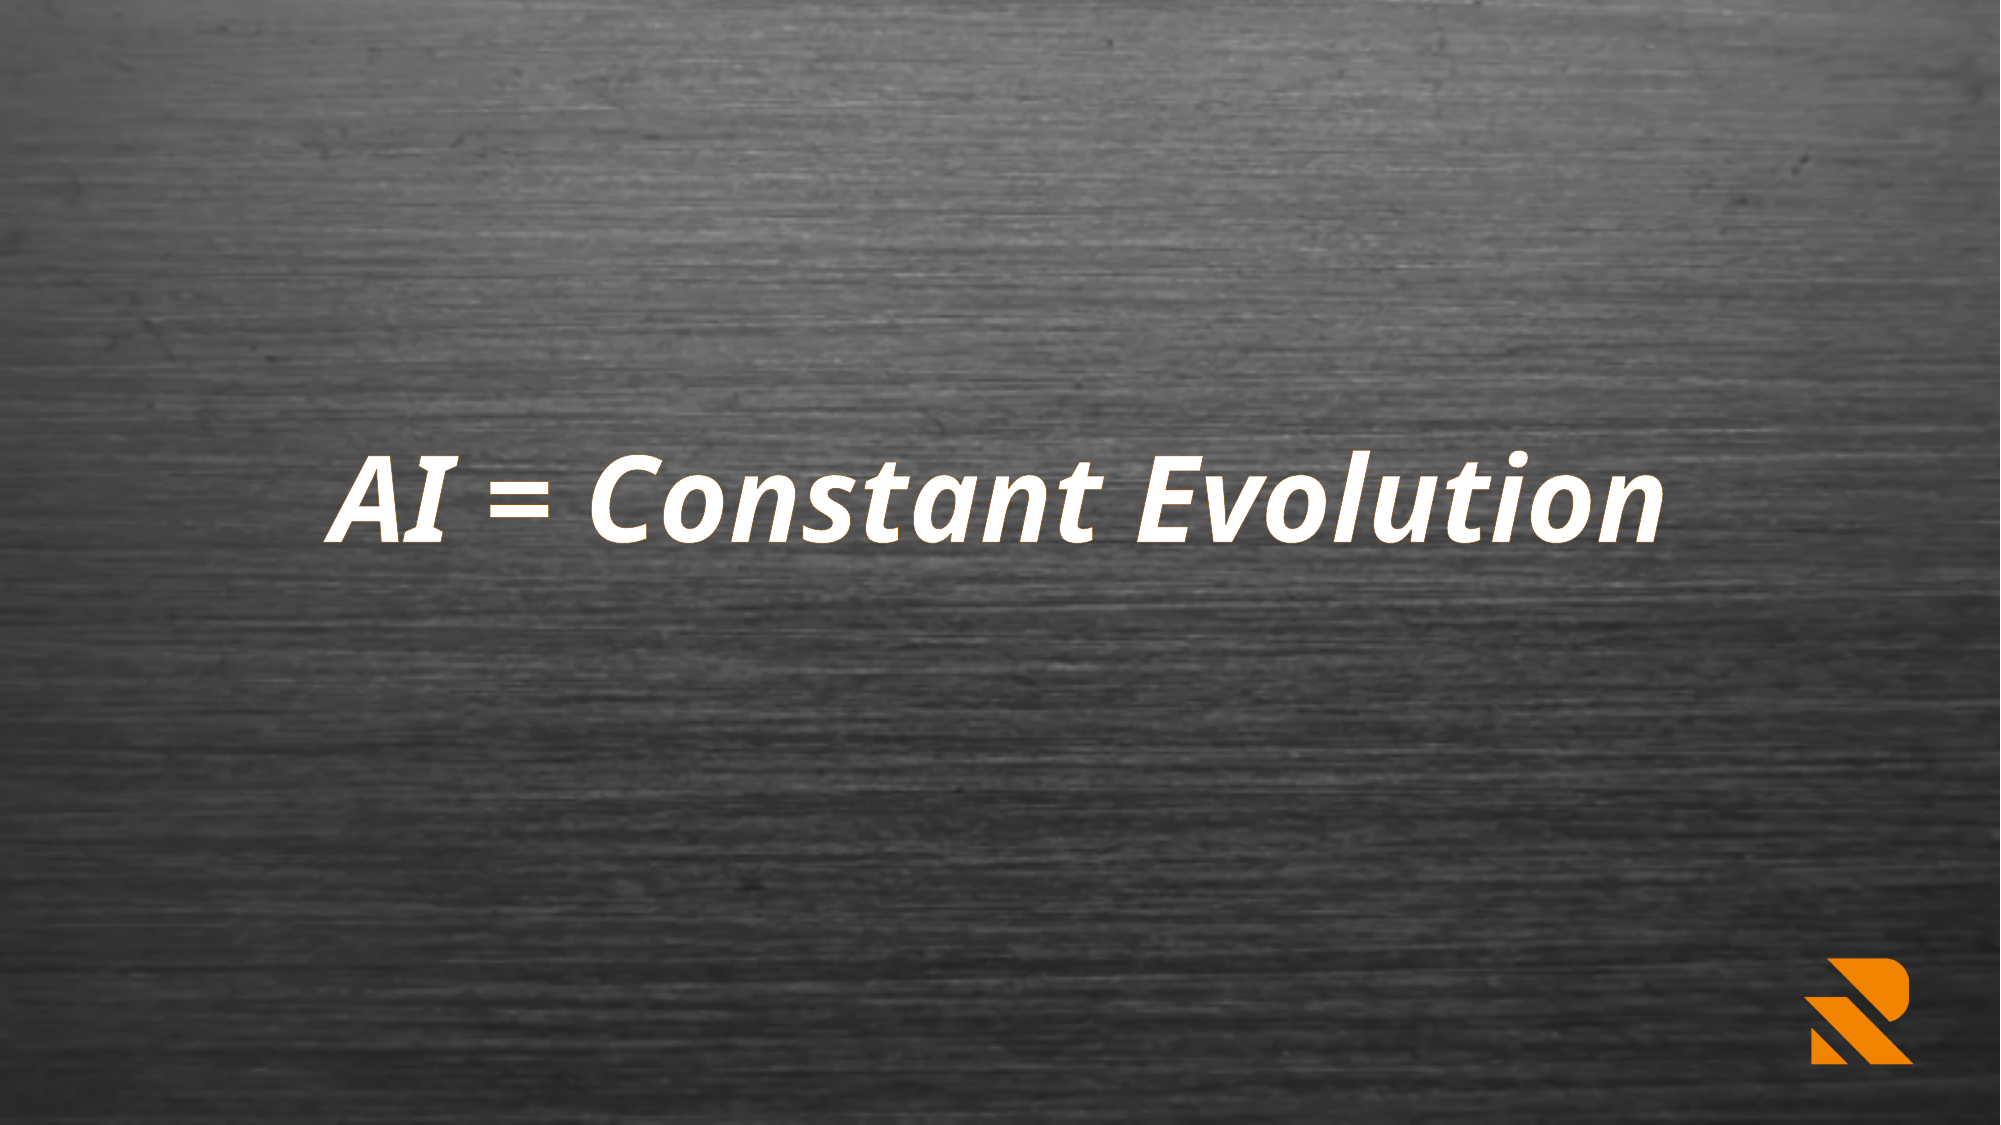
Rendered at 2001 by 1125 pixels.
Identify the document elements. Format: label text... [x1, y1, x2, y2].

picture [0, 0, 2001, 1125]
title AI = Constant Evolution [249, 184, 1750, 576]
